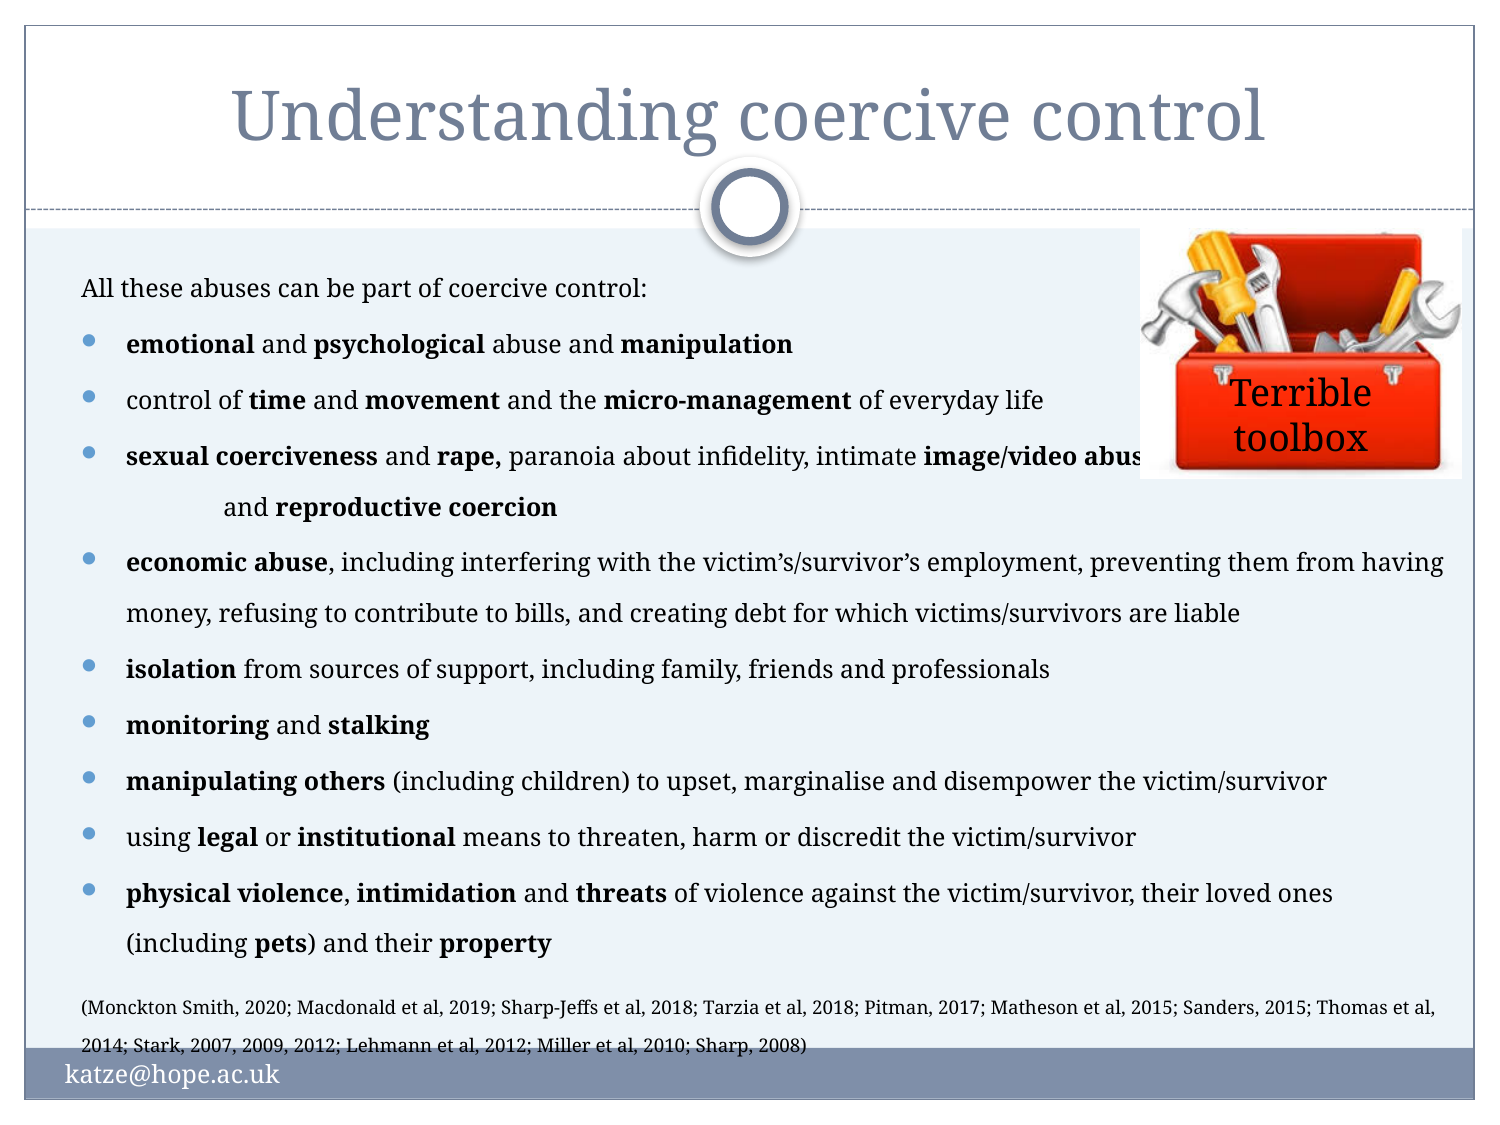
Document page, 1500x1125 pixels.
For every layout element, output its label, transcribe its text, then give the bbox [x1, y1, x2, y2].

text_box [1139, 227, 1462, 479]
title Understanding coercive control [49, 37, 1450, 162]
list All these abuses can be part of coercive control: emotional and psychological abuse and manipulation control of time and movement and the micro-management of everyday life sexual coerciveness and rape, paranoia about infidelity, intimate image/video abuse and reproductive coercion economic abuse, including interfering with the victim’s/survivor’s employment, preventing them from having money, refusing to contribute to bills, and creating debt for which victims/survivors are liable isolation from sources of support, including family, friends and professionals monitoring and stalking manipulating others (including children) to upset, marginalise and disempower the victim/survivor using legal or institutional means to threaten, harm or discredit the victim/survivor physical violence, intimidation and threats of violence against the victim/survivor, their loved ones (including pets) and their property (Monckton Smith, 2020; Macdonald et al, 2019; Sharp-Jeffs et al, 2018; Tarzia et al, 2018; Pitman, 2017; Matheson et al, 2015; Sanders, 2015; Thomas et al, 2014; Stark, 2007, 2009, 2012; Lehmann et al, 2012; Miller et al, 2010; Sharp, 2008) [66, 244, 1462, 1071]
footer katze@hope.ac.uk [50, 1051, 638, 1112]
